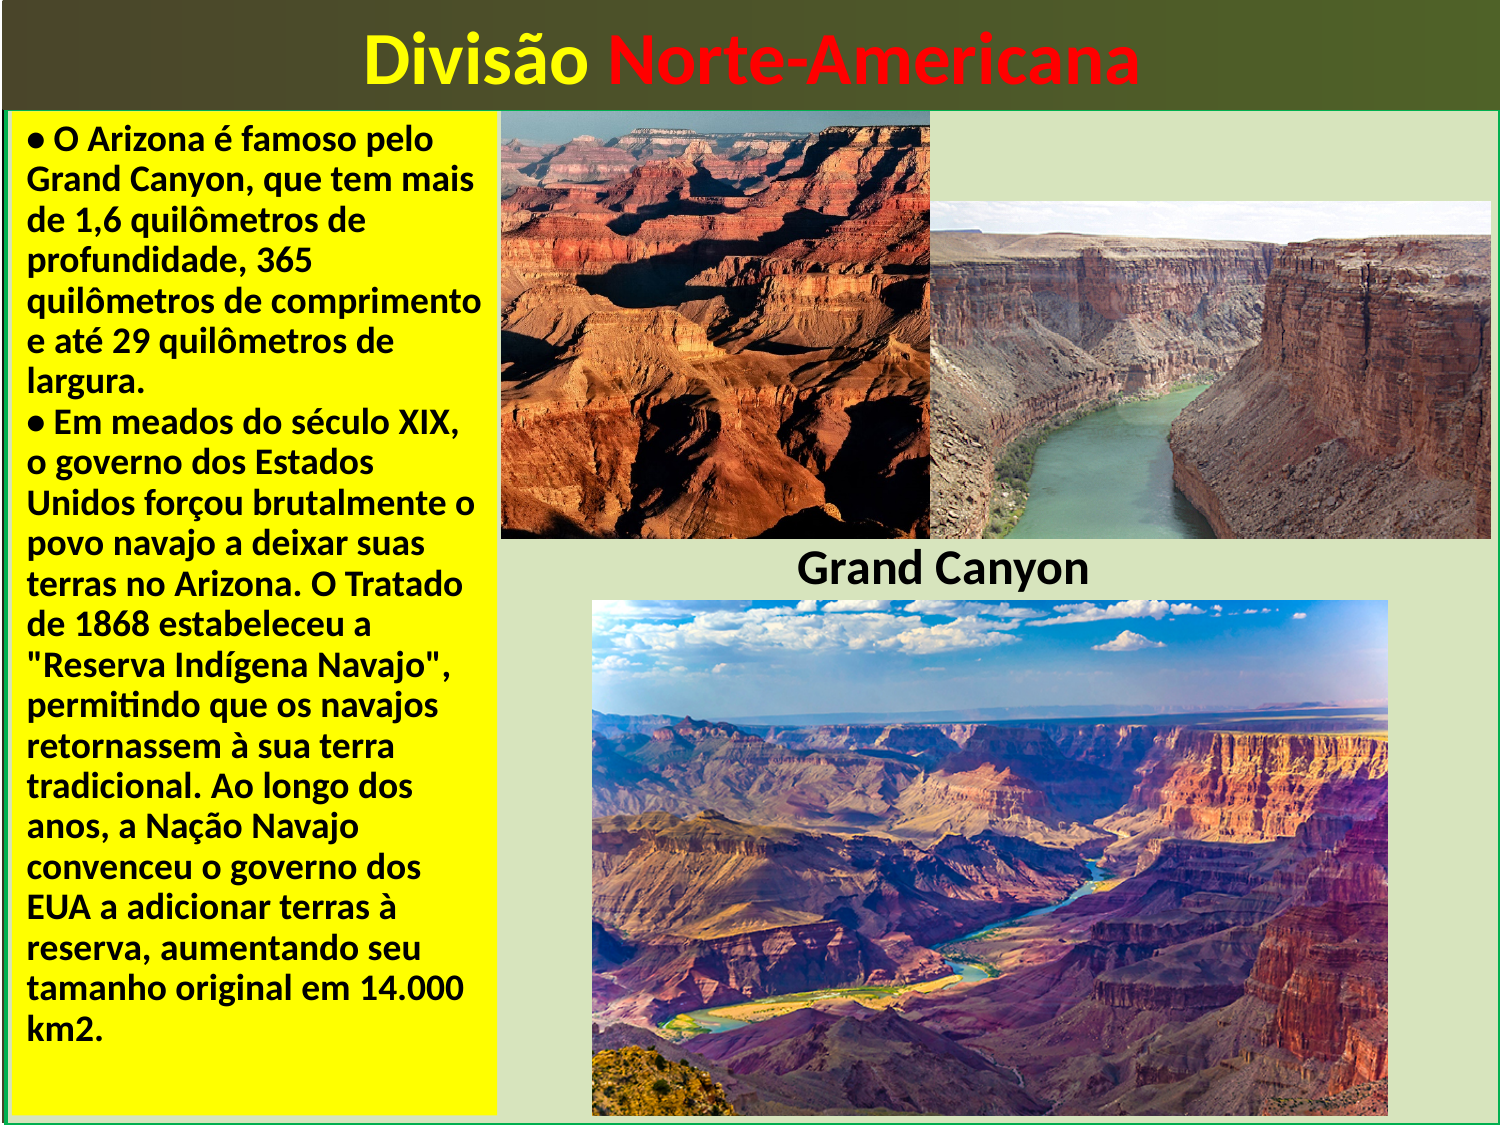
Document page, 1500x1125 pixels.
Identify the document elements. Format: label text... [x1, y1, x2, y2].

text_box Grand Canyon [783, 547, 1198, 598]
picture [592, 599, 1388, 1116]
list • O Arizona é famoso pelo Grand Canyon, que tem mais de 1,6 quilômetros de profundidade, 365 quilômetros de comprimento e até 29 quilômetros de largura. • Em meados do século XIX, o governo dos Estados Unidos forçou brutalmente o povo navajo a deixar suas terras no Arizona. O Tratado de 1868 estabeleceu a "Reserva Indígena Navajo", permitindo que os navajos retornassem à sua terra tradicional. Ao longo dos anos, a Nação Navajo convenceu o governo dos EUA a adicionar terras à reserva, aumentando seu tamanho original em 14.000 km2. [11, 111, 498, 1116]
picture [501, 111, 1491, 540]
